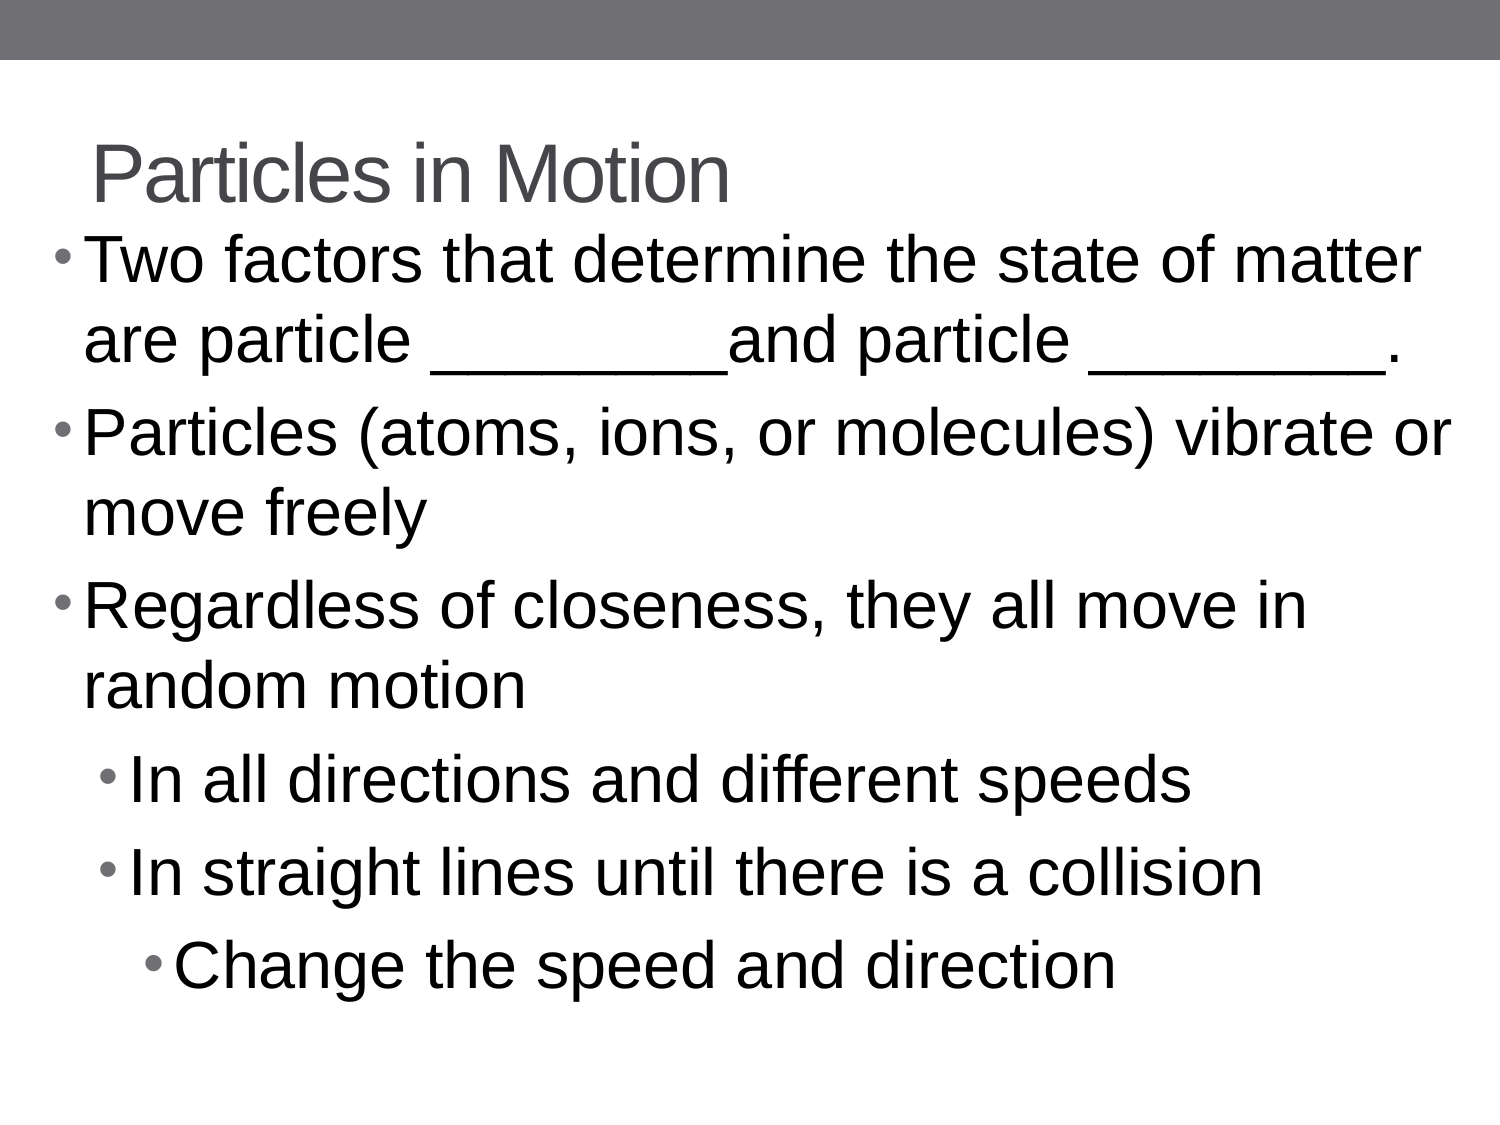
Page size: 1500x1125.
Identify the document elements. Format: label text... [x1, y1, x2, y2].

list Two factors that determine the state of matter are particle ________and particle ________. Particles (atoms, ions, or molecules) vibrate or move freely Regardless of closeness, they all move in random motion In all directions and different speeds In straight lines until there is a collision Change the speed and direction [38, 208, 1477, 1096]
title Particles in Motion [75, 87, 1425, 208]
